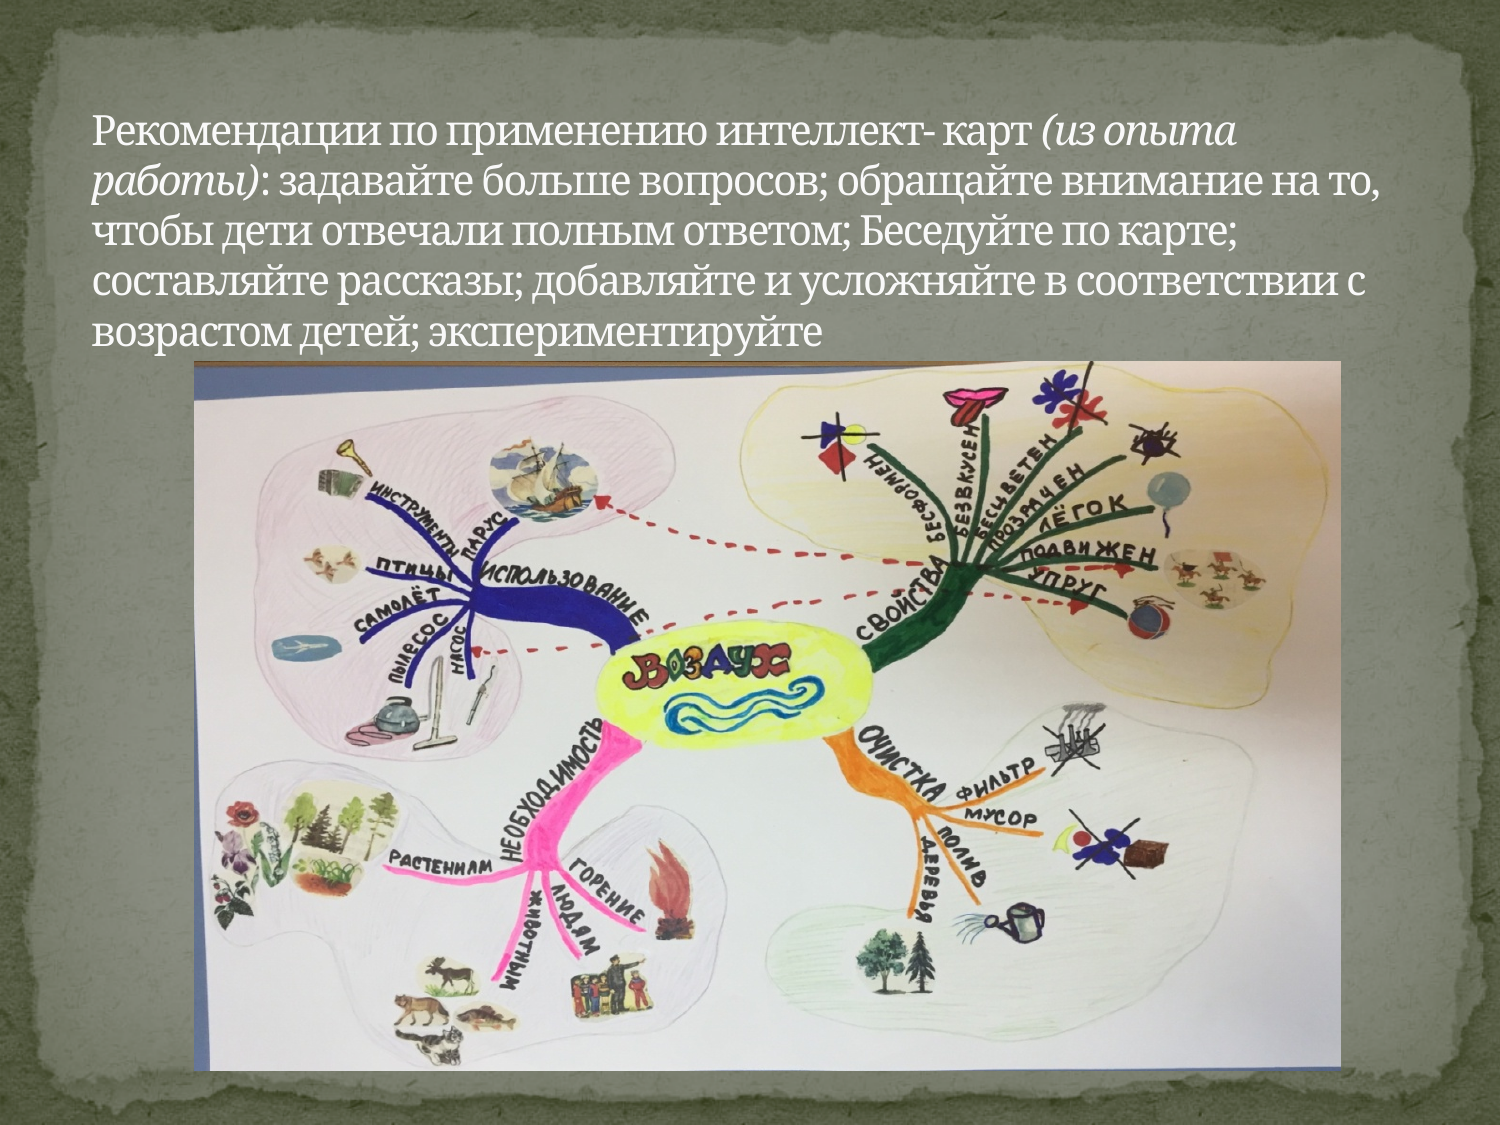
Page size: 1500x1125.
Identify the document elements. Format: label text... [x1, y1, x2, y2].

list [194, 361, 1341, 1071]
title Рекомендации по применению интеллект- карт (из опыта работы): задавайте больше вопросов; обращайте внимание на то, чтобы дети отвечали полным ответом; Беседуйте по карте; составляйте рассказы; добавляйте и усложняйте в соответствии с возрастом детей; экспериментируйте [76, 30, 1427, 362]
